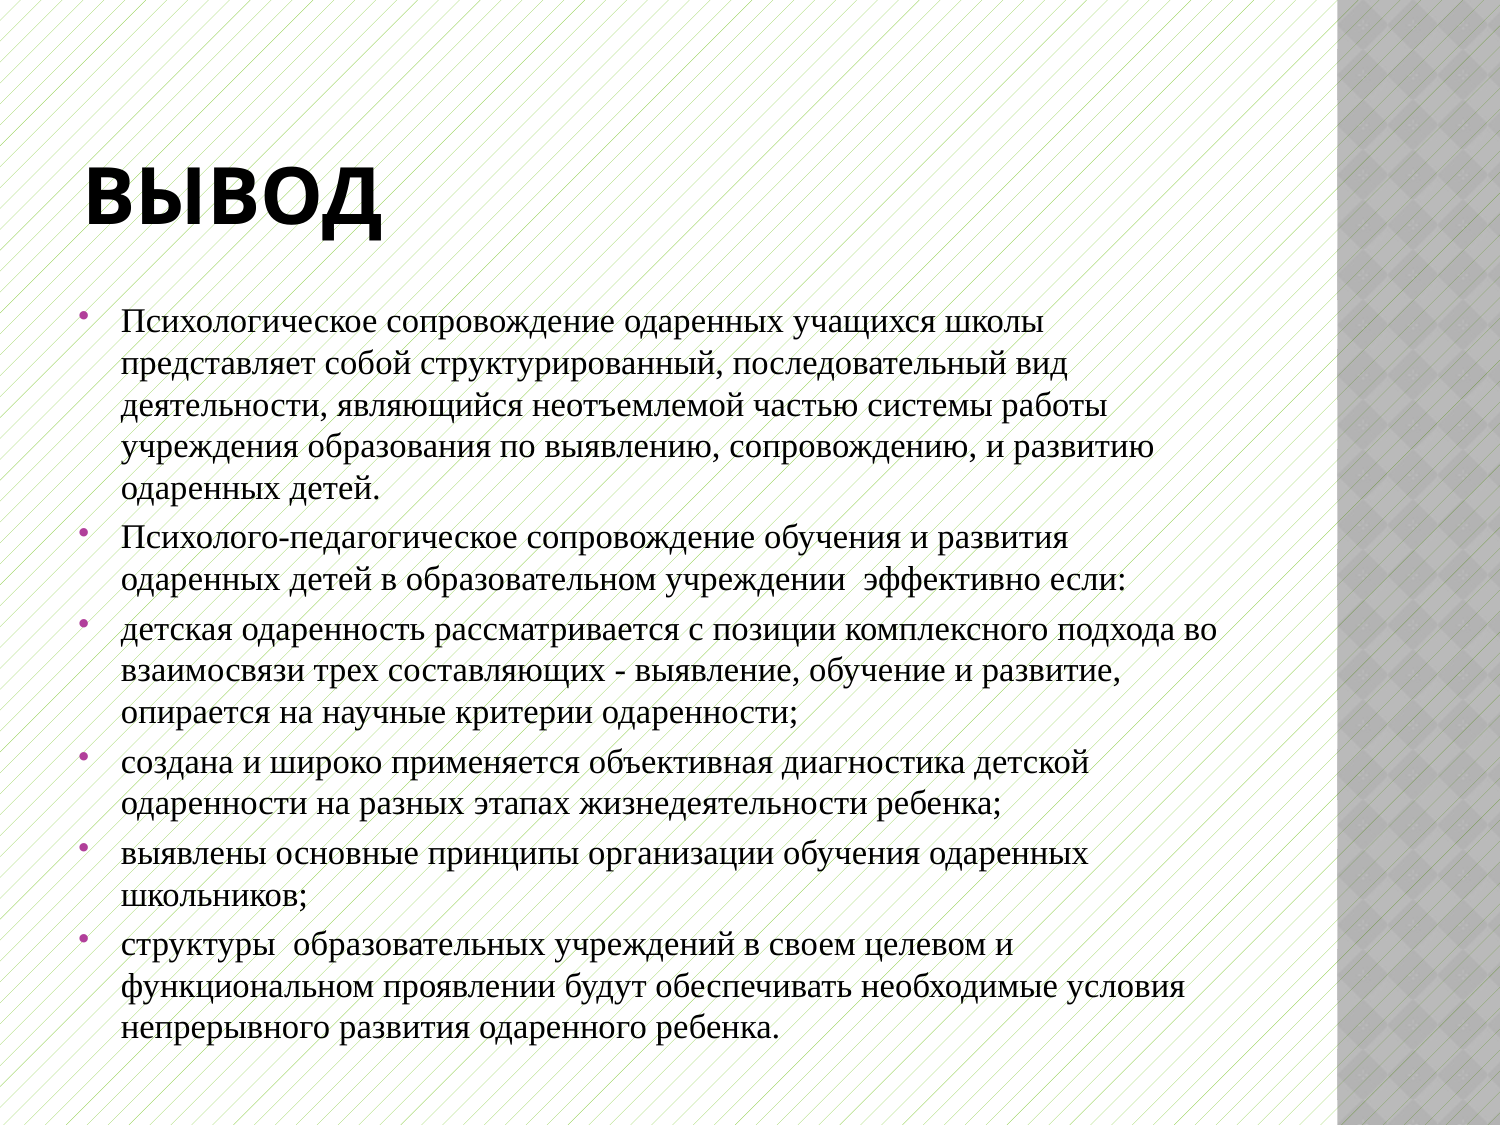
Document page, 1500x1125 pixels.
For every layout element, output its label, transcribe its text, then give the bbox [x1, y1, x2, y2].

title ВЫВОД [75, 52, 1263, 240]
list Психологическое сопровождение одаренных учащихся школы представляет собой структурированный, последовательный вид деятельности, являющийся неотъемлемой частью системы работы учреждения образования по выявлению, сопровождению, и развитию одаренных детей. Психолого-педагогическое сопровождение обучения и развития одаренных детей в образовательном учреждении эффективно если: детская одаренность рассматривается с позиции комплексного подхода во взаимосвязи трех составляющих - выявление, обучение и развитие, опирается на научные критерии одаренности; создана и широко применяется объективная диагностика детской одаренности на разных этапах жизнедеятельности ребенка; выявлены основные принципы организации обучения одаренных школьников; структуры образовательных учреждений в своем целевом и функциональном проявлении будут обеспечивать необходимые условия непрерывного развития одаренного ребенка. [64, 290, 1253, 1059]
